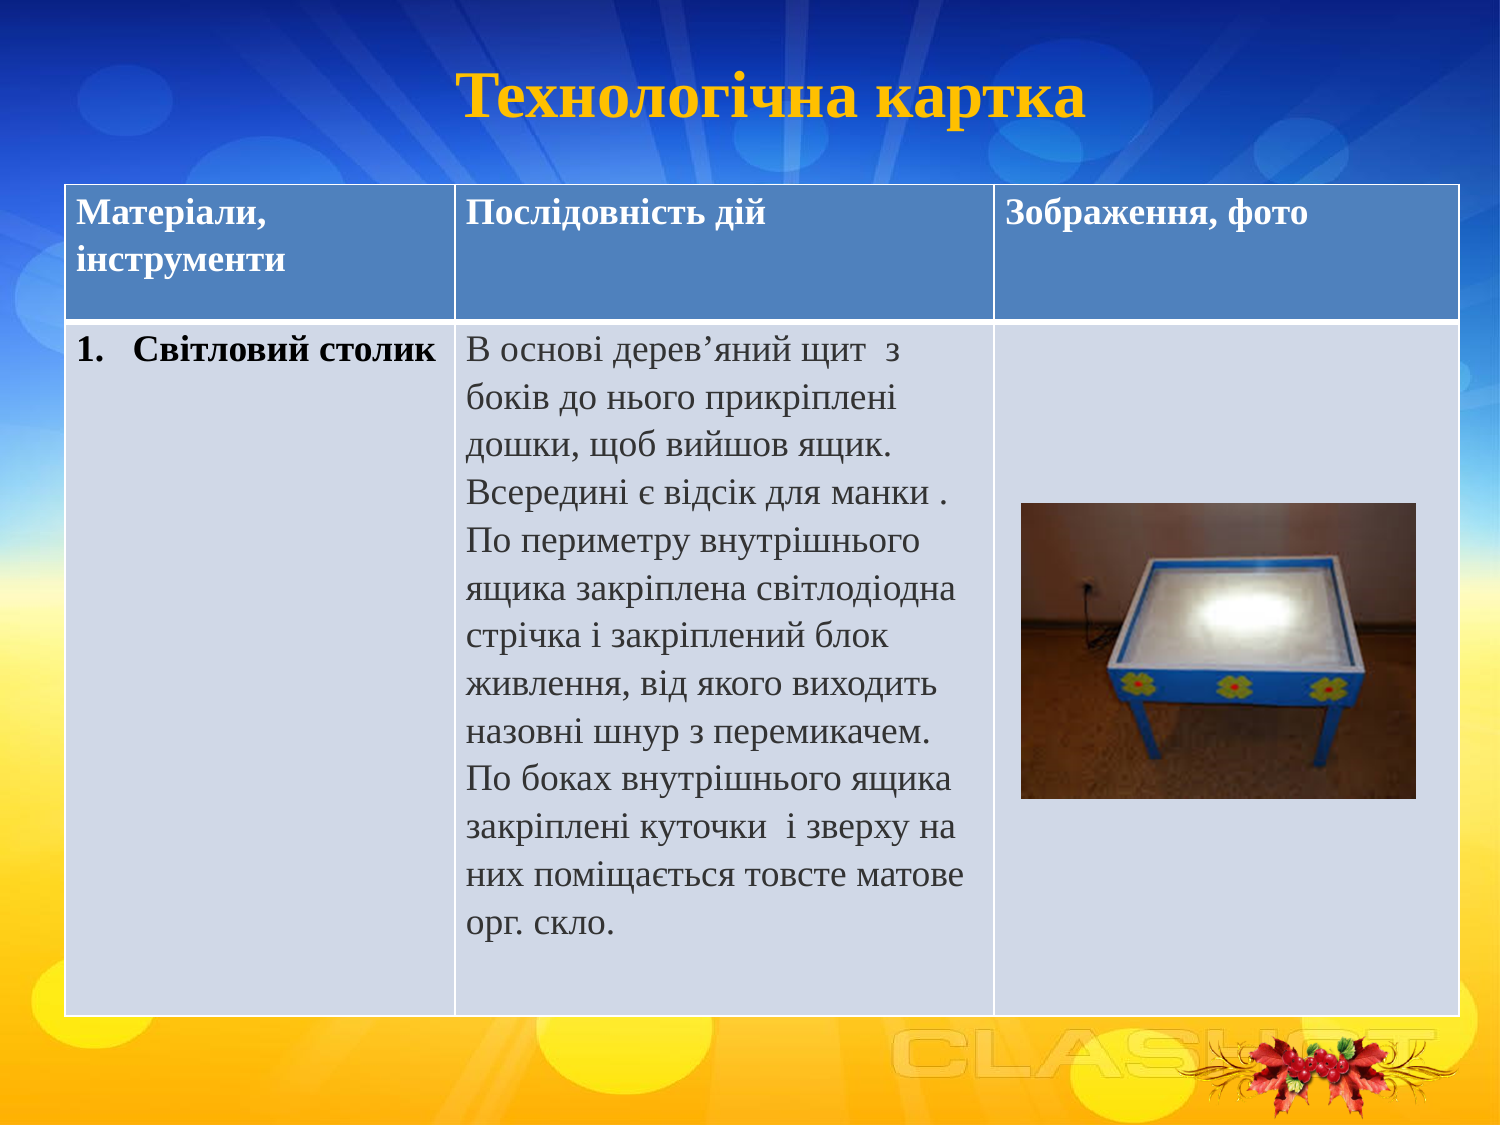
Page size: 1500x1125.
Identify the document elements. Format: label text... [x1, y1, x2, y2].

table_cell [995, 325, 1458, 1015]
list Технологічна картка [112, 30, 1430, 184]
table_header Матеріали, інструменти [66, 185, 454, 319]
table_cell Світловий столик [66, 325, 454, 1015]
table_cell В основі дерев’яний щит з боків до нього прикріплені дошки, щоб вийшов ящик. Всередині є відсік для манки . По периметру внутрішнього ящика закріплена світлодіодна стрічка і закріплений блок живлення, від якого виходить назовні шнур з перемикачем. По боках внутрішнього ящика закріплені куточки і зверху на них поміщається товсте матове орг. скло. [456, 325, 993, 1015]
picture [0, 0, 1500, 1125]
table_header Послідовність дій [456, 185, 993, 319]
table_header Зображення, фото [995, 185, 1458, 319]
